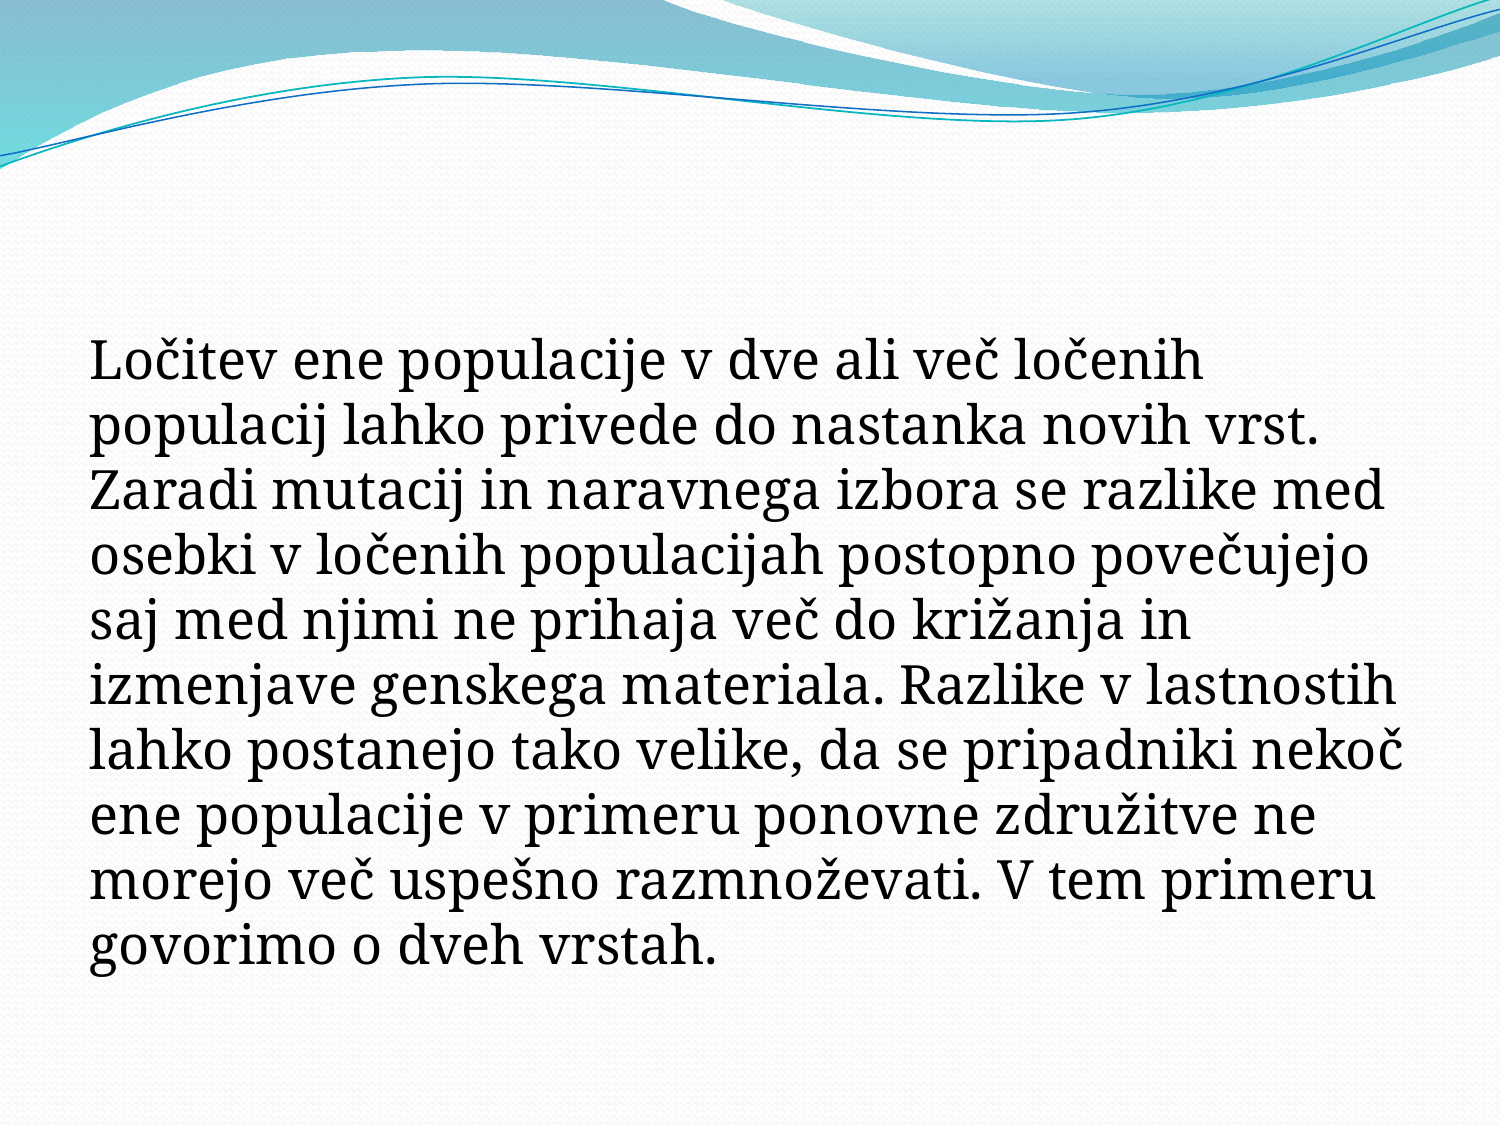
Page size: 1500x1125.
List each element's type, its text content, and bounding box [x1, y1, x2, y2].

list Ločitev ene populacije v dve ali več ločenih populacij lahko privede do nastanka novih vrst. Zaradi mutacij in naravnega izbora se razlike med osebki v ločenih populacijah postopno povečujejo saj med njimi ne prihaja več do križanja in izmenjave genskega materiala. Razlike v lastnostih lahko postanejo tako velike, da se pripadniki nekoč ene populacije v primeru ponovne združitve ne morejo več uspešno razmnoževati. V tem primeru govorimo o dveh vrstah. [75, 317, 1425, 1038]
